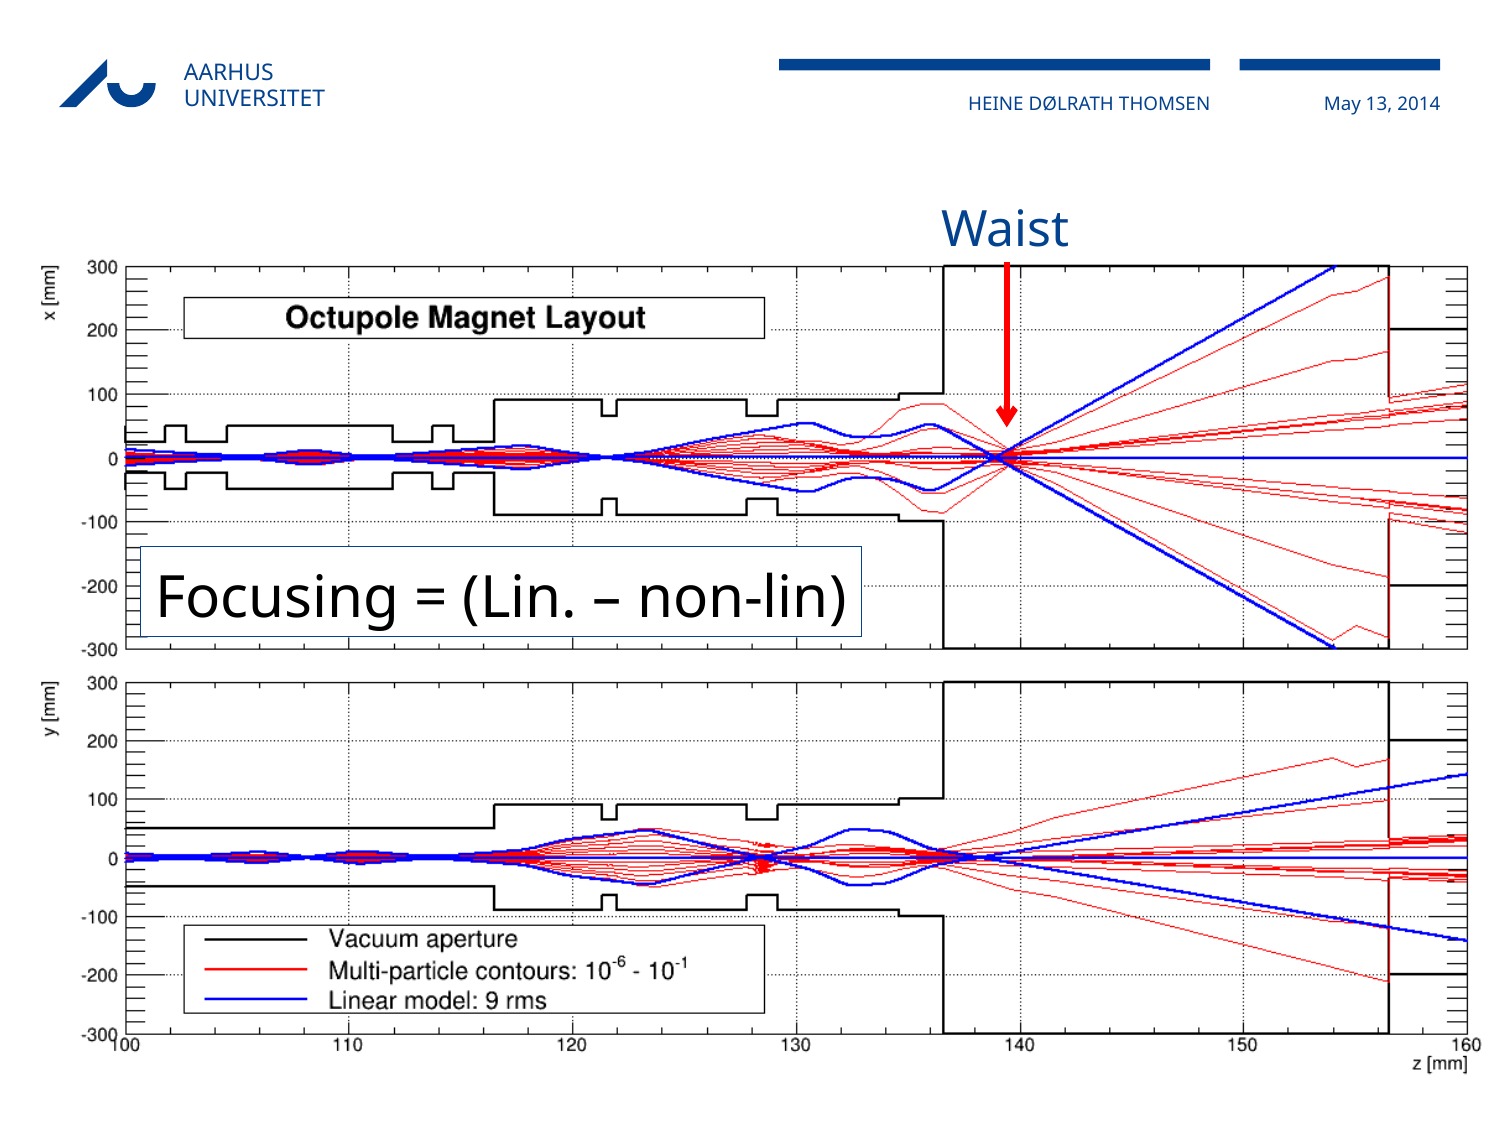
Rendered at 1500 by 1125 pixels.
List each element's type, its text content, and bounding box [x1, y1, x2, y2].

text_box Waist [812, 173, 1199, 249]
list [0, 250, 1500, 1082]
